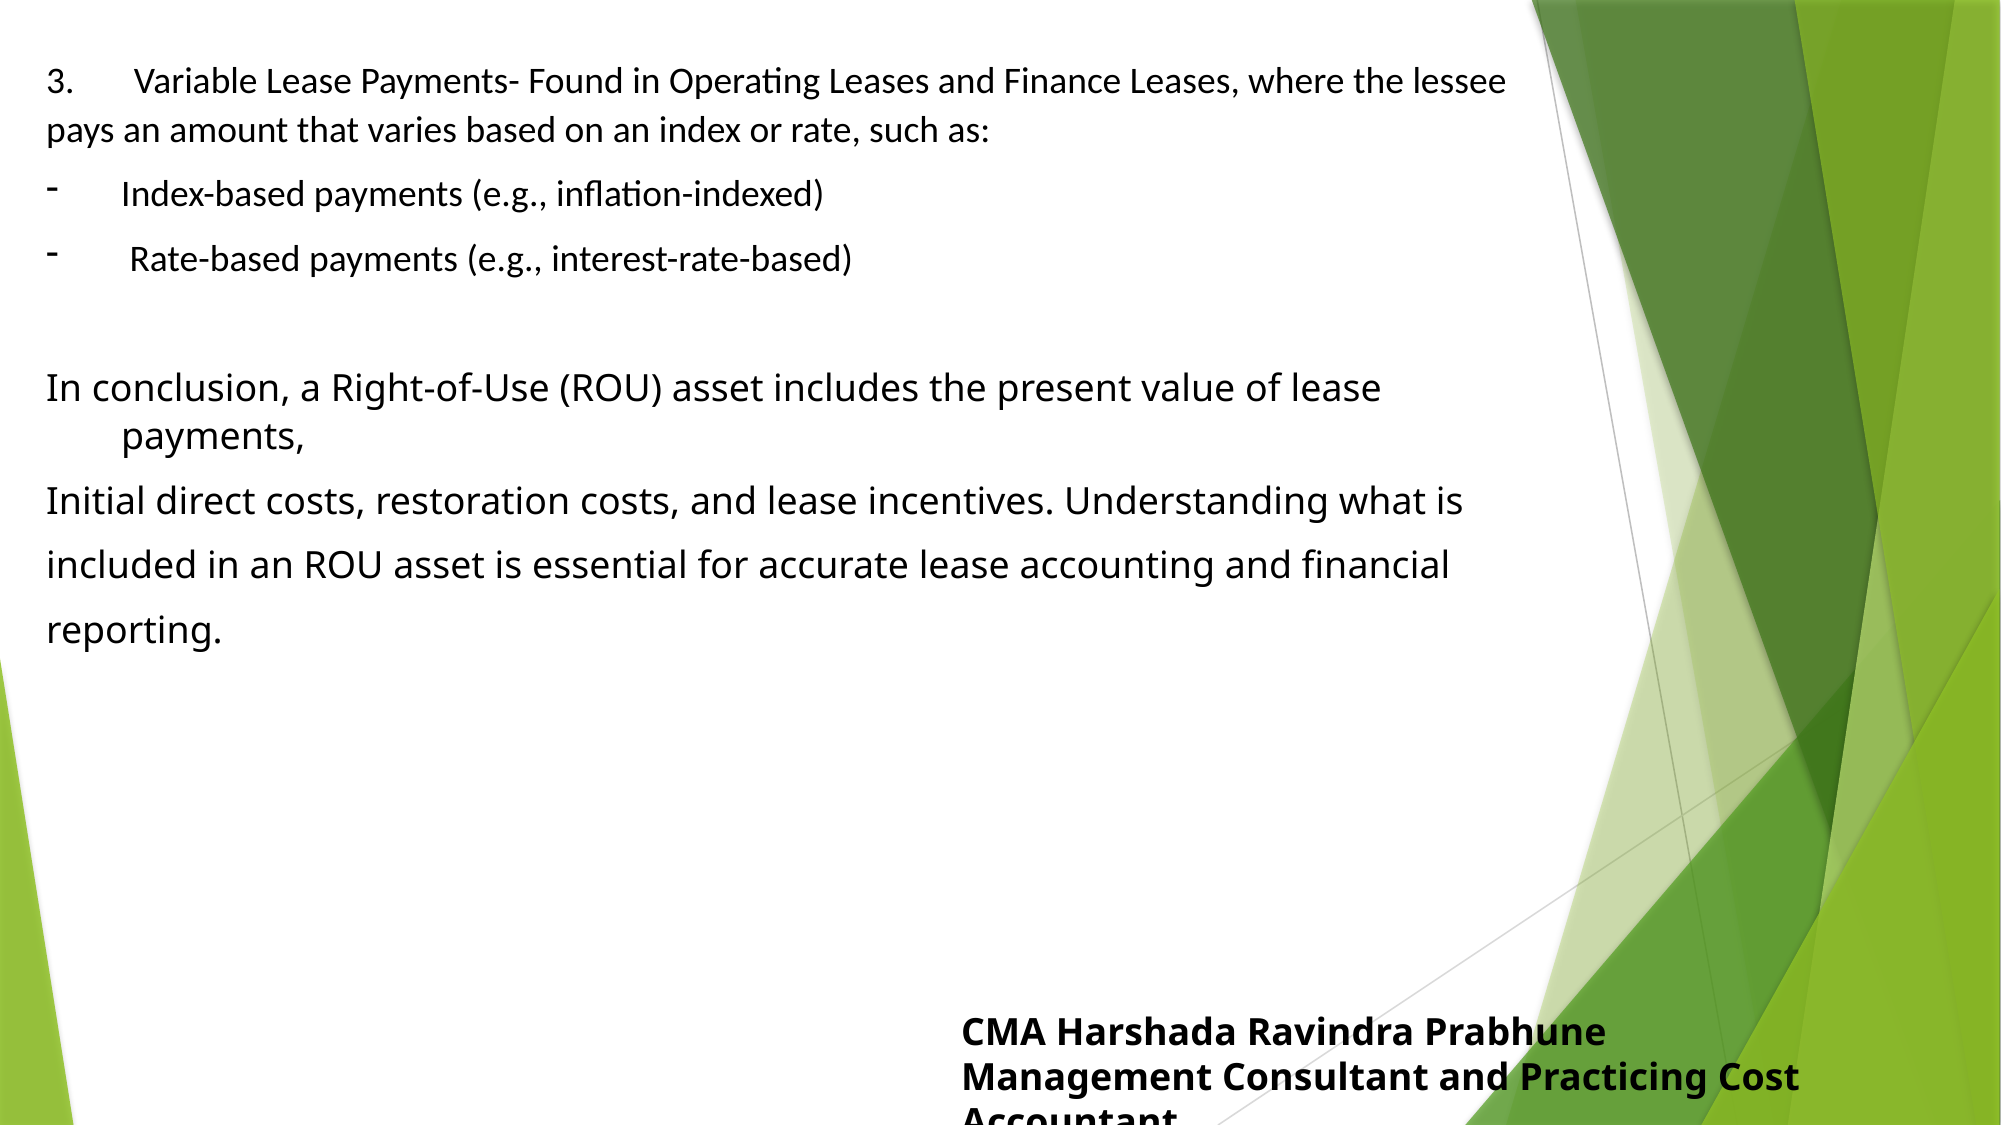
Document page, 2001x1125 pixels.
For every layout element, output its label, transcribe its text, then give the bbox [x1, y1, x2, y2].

text_box CMA Harshada Ravindra Prabhune Management Consultant and Practicing Cost Accountant [946, 1000, 1985, 1125]
text_box 3. Variable Lease Payments- Found in Operating Leases and Finance Leases, where the lessee pays an amount that varies based on an index or rate, such as: Index-based payments (e.g., inflation-indexed) Rate-based payments (e.g., interest-rate-based) In conclusion, a Right-of-Use (ROU) asset includes the present value of lease payments, Initial direct costs, restoration costs, and lease incentives. Understanding what is included in an ROU asset is essential for accurate lease accounting and financial reporting. [31, 45, 1587, 850]
